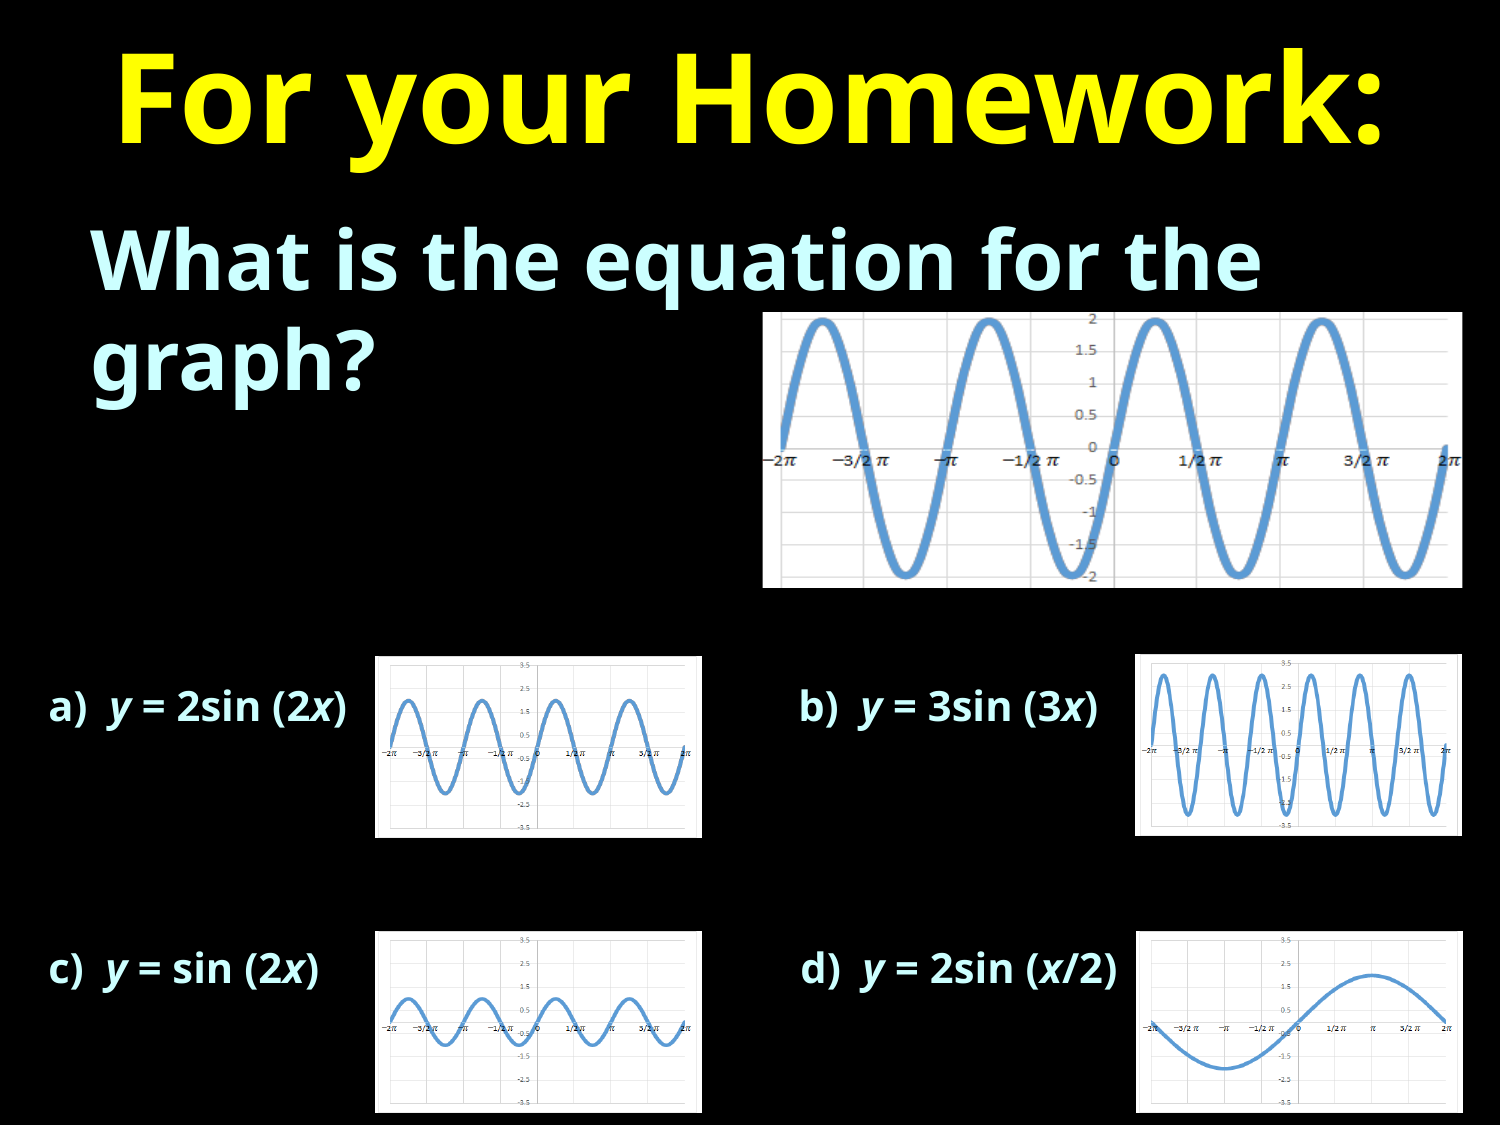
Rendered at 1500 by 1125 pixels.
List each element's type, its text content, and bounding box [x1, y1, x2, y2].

text_box b) y = 3sin (3x) [783, 671, 1114, 737]
text_box c) y = sin (2x) [33, 934, 335, 1000]
text_box a) y = 2sin (2x) [33, 671, 363, 737]
picture [1135, 654, 1463, 836]
picture [374, 655, 702, 838]
picture [1135, 930, 1463, 1113]
picture [374, 930, 702, 1113]
title For your Homework: [0, 0, 1500, 188]
picture [762, 312, 1463, 588]
text_box d) y = 2sin (x/2) [785, 934, 1131, 1000]
list What is the equation for the graph? [75, 200, 1425, 1125]
